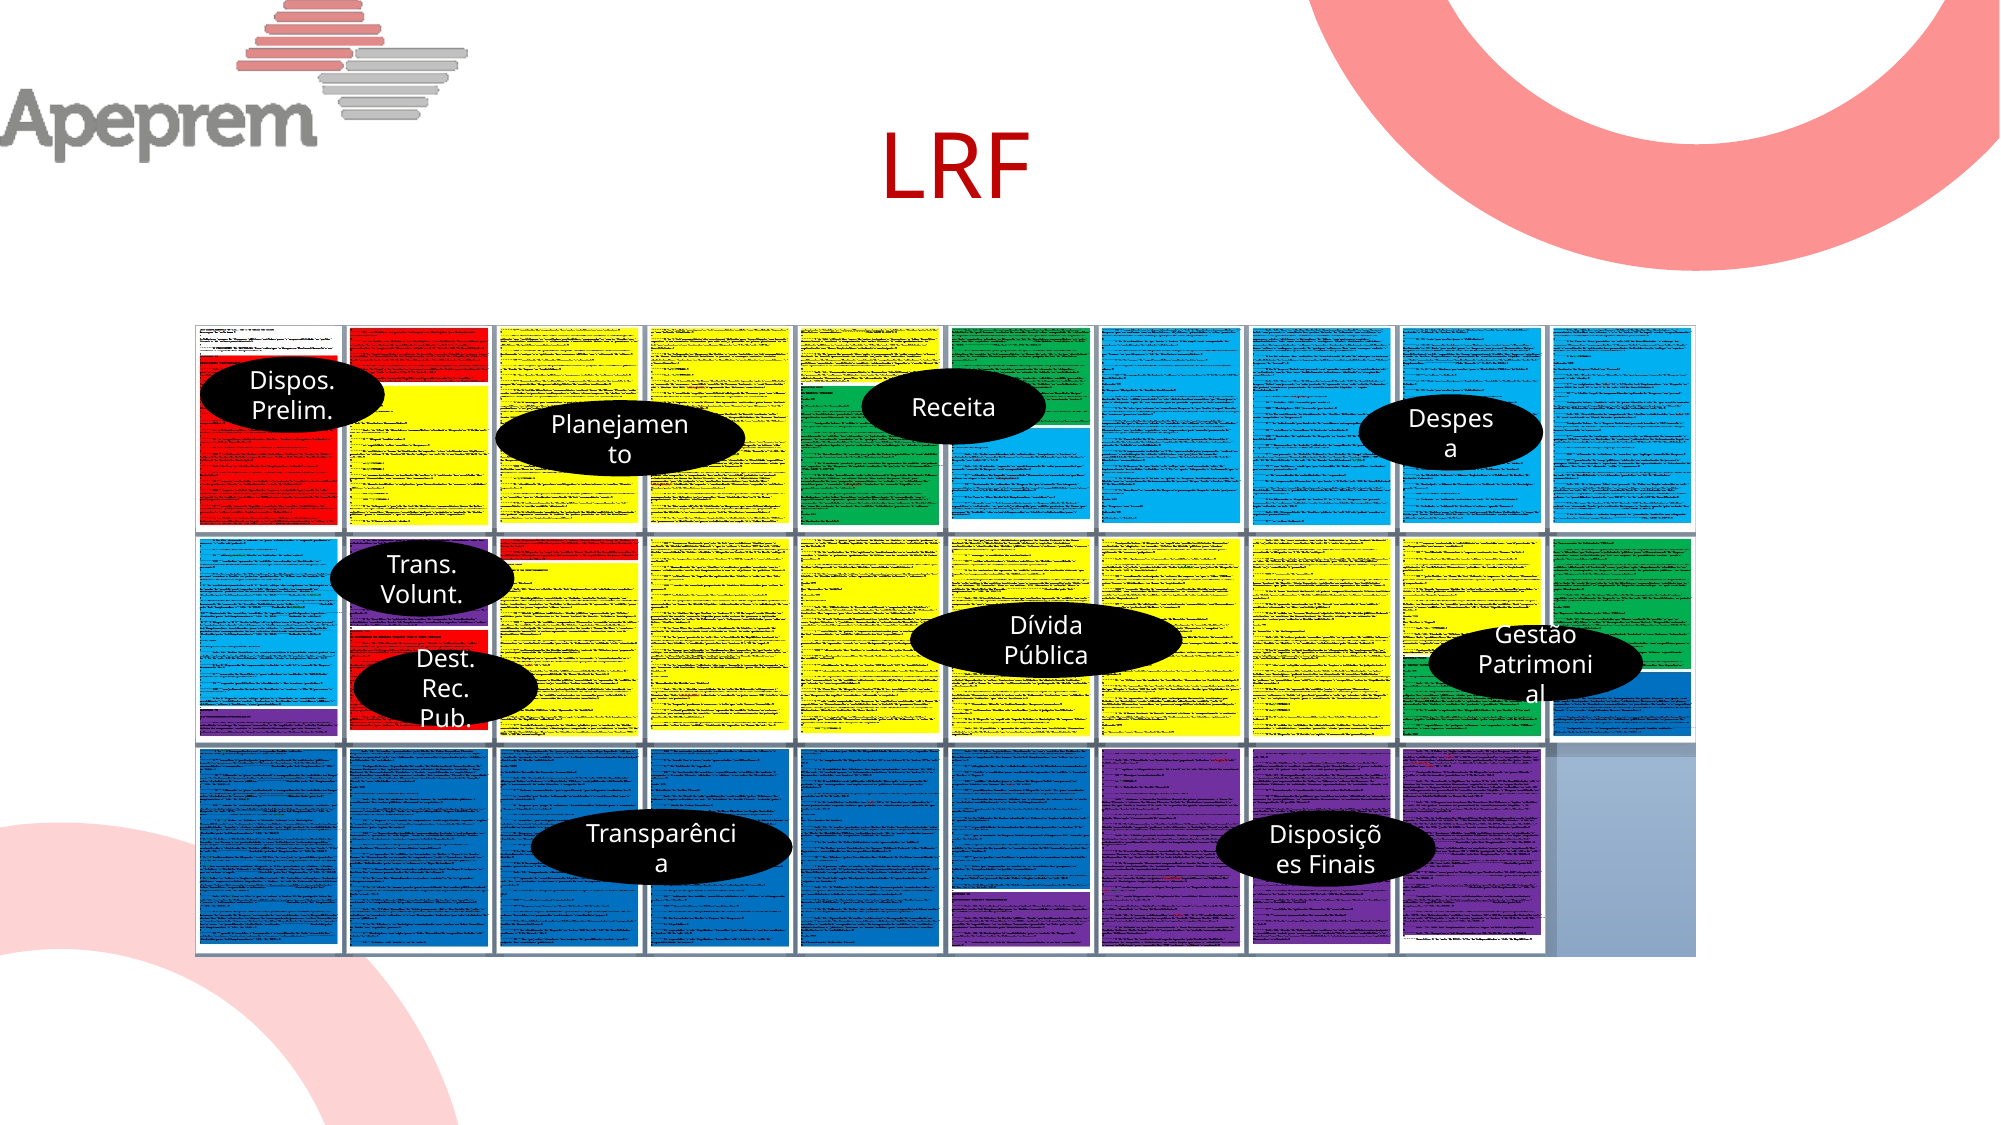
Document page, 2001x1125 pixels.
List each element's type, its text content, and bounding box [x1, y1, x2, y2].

title LRF [75, 59, 1834, 278]
picture [195, 325, 1696, 957]
